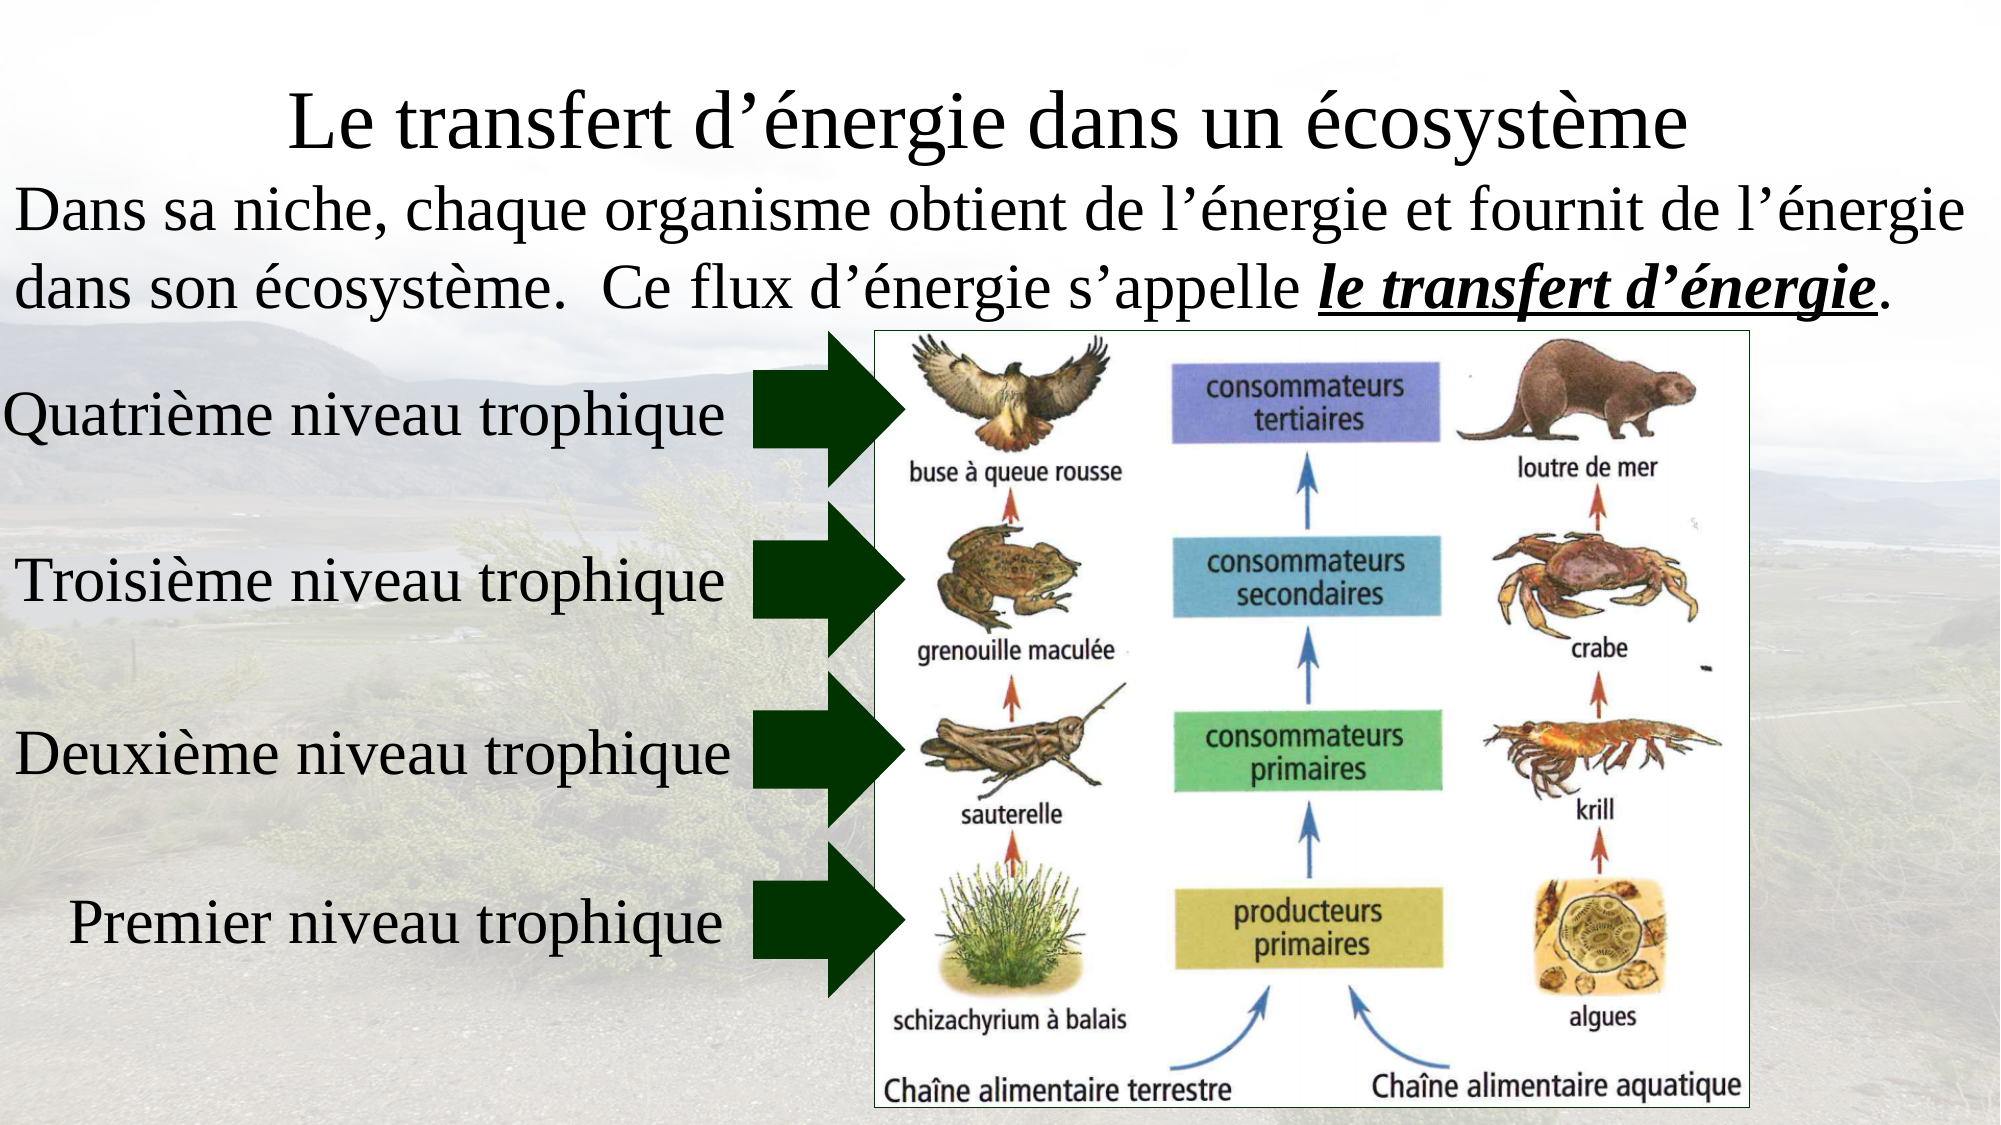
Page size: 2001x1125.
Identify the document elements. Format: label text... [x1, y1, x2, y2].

text_box [755, 670, 874, 829]
text_box Deuxième niveau trophique [0, 702, 755, 796]
text_box Troisième niveau trophique [0, 529, 755, 622]
text_box Premier niveau trophique [53, 871, 755, 964]
text_box Dans sa niche, chaque organisme obtient de l’énergie et fournit de l’énergie dans son écosystème. Ce flux d’énergie s’appelle le transfert d’énergie. [0, 158, 1987, 329]
text_box Quatrième niveau trophique [0, 363, 755, 456]
title Le transfert d’énergie dans un écosystème [137, 59, 1863, 158]
text_box [755, 841, 874, 999]
picture [874, 330, 1750, 1108]
text_box [755, 330, 874, 488]
text_box [755, 500, 874, 659]
